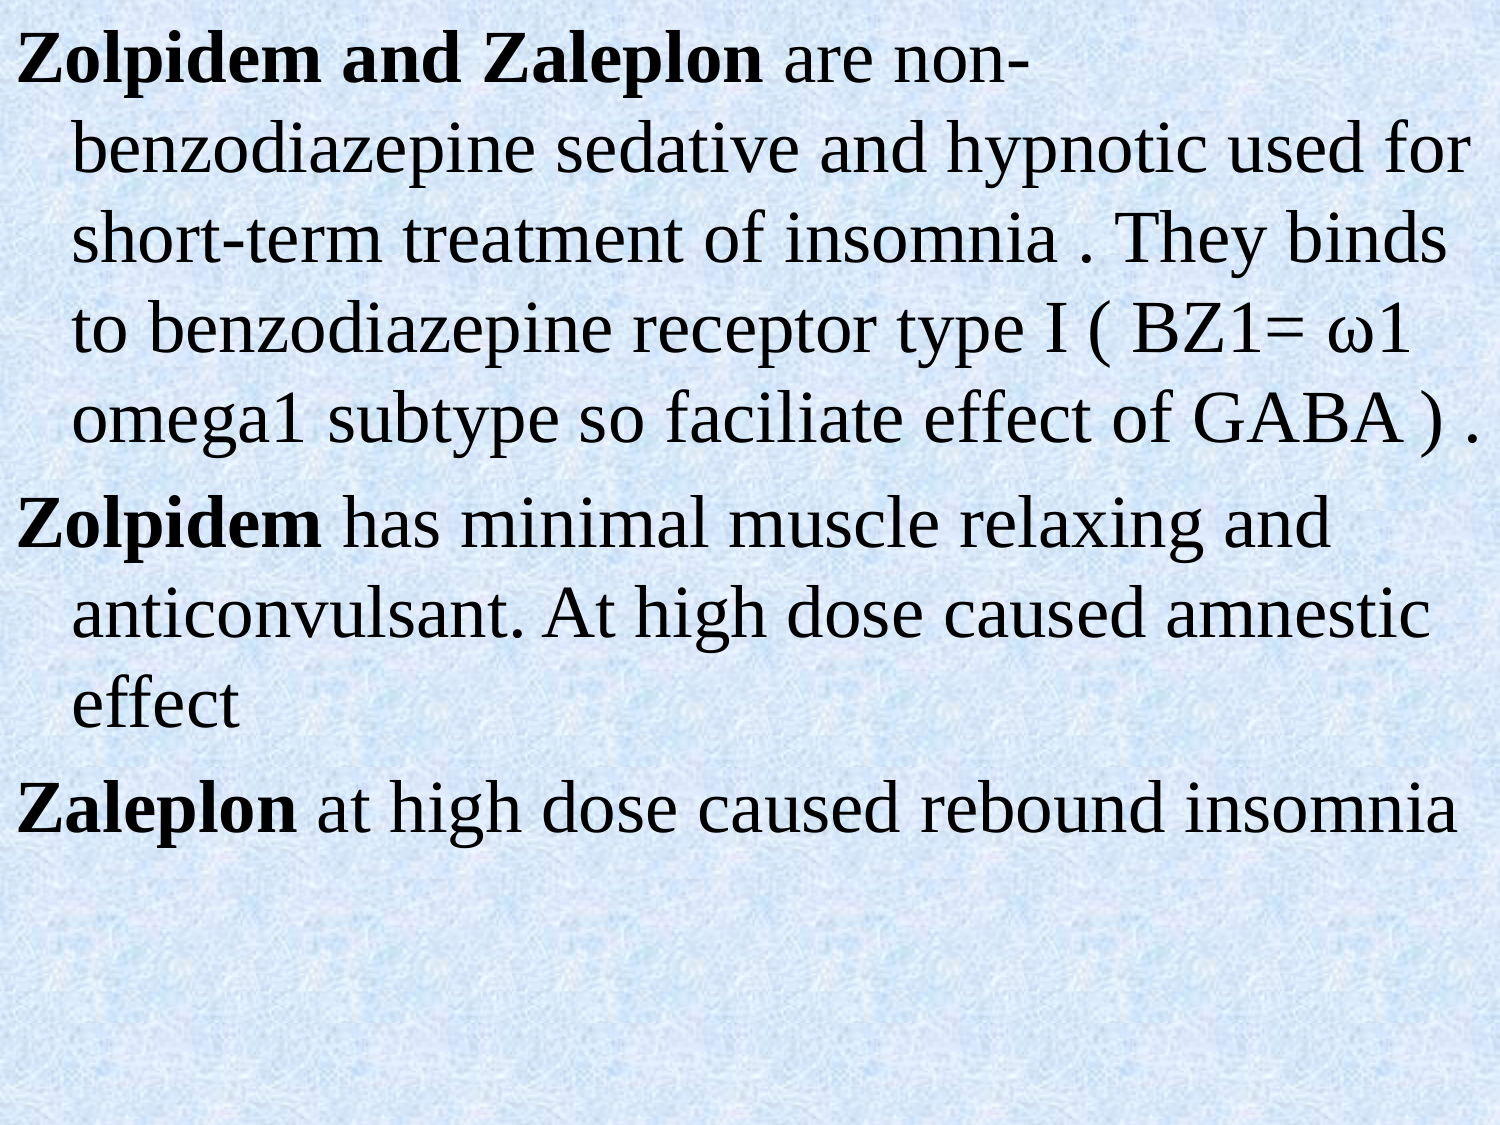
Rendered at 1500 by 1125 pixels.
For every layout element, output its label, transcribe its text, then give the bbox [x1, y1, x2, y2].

list Zolpidem and Zaleplon are non-benzodiazepine sedative and hypnotic used for short-term treatment of insomnia . They binds to benzodiazepine receptor type I ( BZ1= ω1 omega1 subtype so faciliate effect of GABA ) . Zolpidem has minimal muscle relaxing and anticonvulsant. At high dose caused amnestic effect Zaleplon at high dose caused rebound insomnia [0, 0, 1500, 1125]
